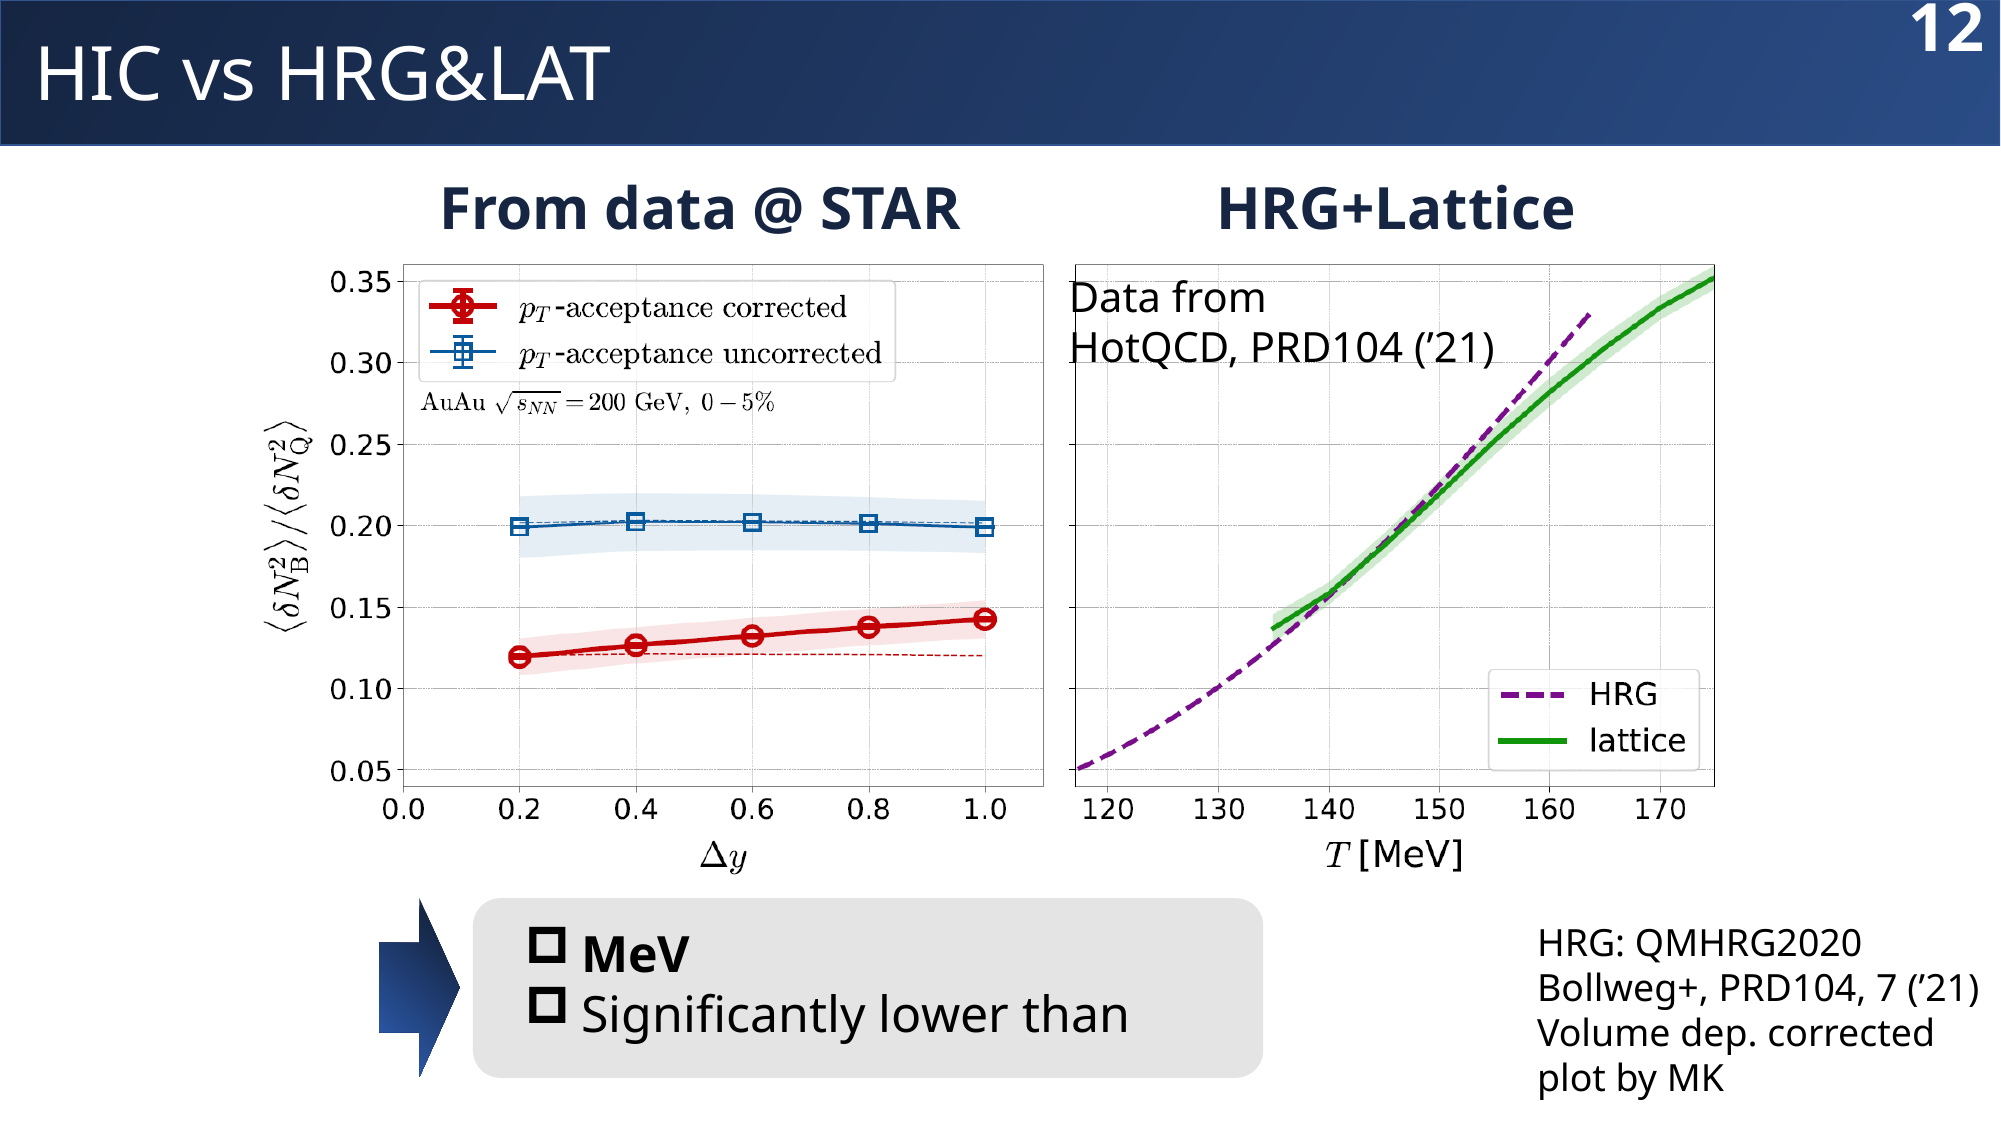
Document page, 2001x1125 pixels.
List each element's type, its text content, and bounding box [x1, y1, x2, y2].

text_box [378, 898, 461, 1078]
text_box From data @ STAR [424, 163, 976, 249]
picture [252, 253, 1724, 885]
title HIC vs HRG&LAT [19, 7, 1745, 146]
slide_number 12 [1550, 0, 2000, 60]
text_box [471, 897, 1265, 1079]
text_box HRG: QMHRG2020 Bollweg+, PRD104, 7 (’21) Volume dep. corrected plot by MK [1522, 911, 1995, 1107]
text_box HRG+Lattice [1201, 163, 1591, 249]
